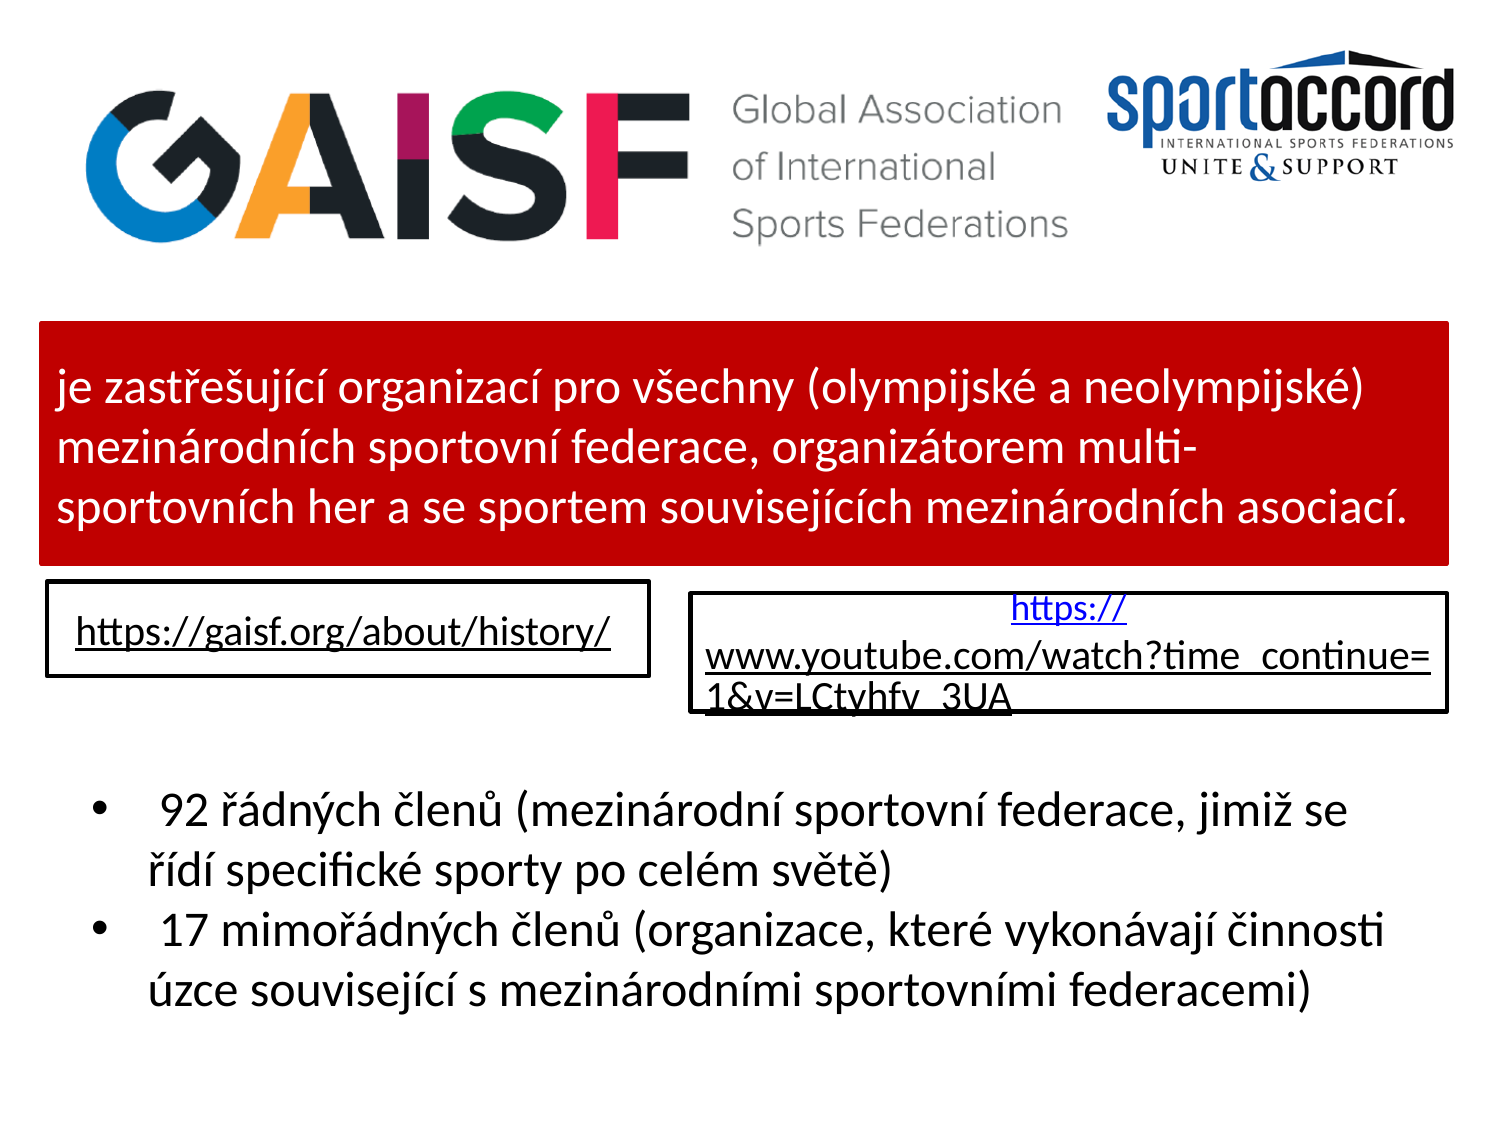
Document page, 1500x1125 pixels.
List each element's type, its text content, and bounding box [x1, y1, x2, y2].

text_box https://gaisf.org/about/history/ [45, 579, 651, 678]
picture [74, 57, 1086, 272]
text_box https://www.youtube.com/watch?time_continue=1&v=LCtyhfv_3UA [688, 591, 1449, 714]
text_box je zastřešující organizací pro všechny (olympijské a neolympijské) mezinárodních sportovní federace, organizátorem multi-sportovních her a se sportem souvisejících mezinárodních asociací. [39, 321, 1449, 566]
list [1080, 27, 1485, 194]
text_box 92 řádných členů (mezinárodní sportovní federace, jimiž se řídí specifické sporty po celém světě) 17 mimořádných členů (organizace, které vykonávají činnosti úzce související s mezinárodními sportovními federacemi) [74, 709, 1415, 1084]
